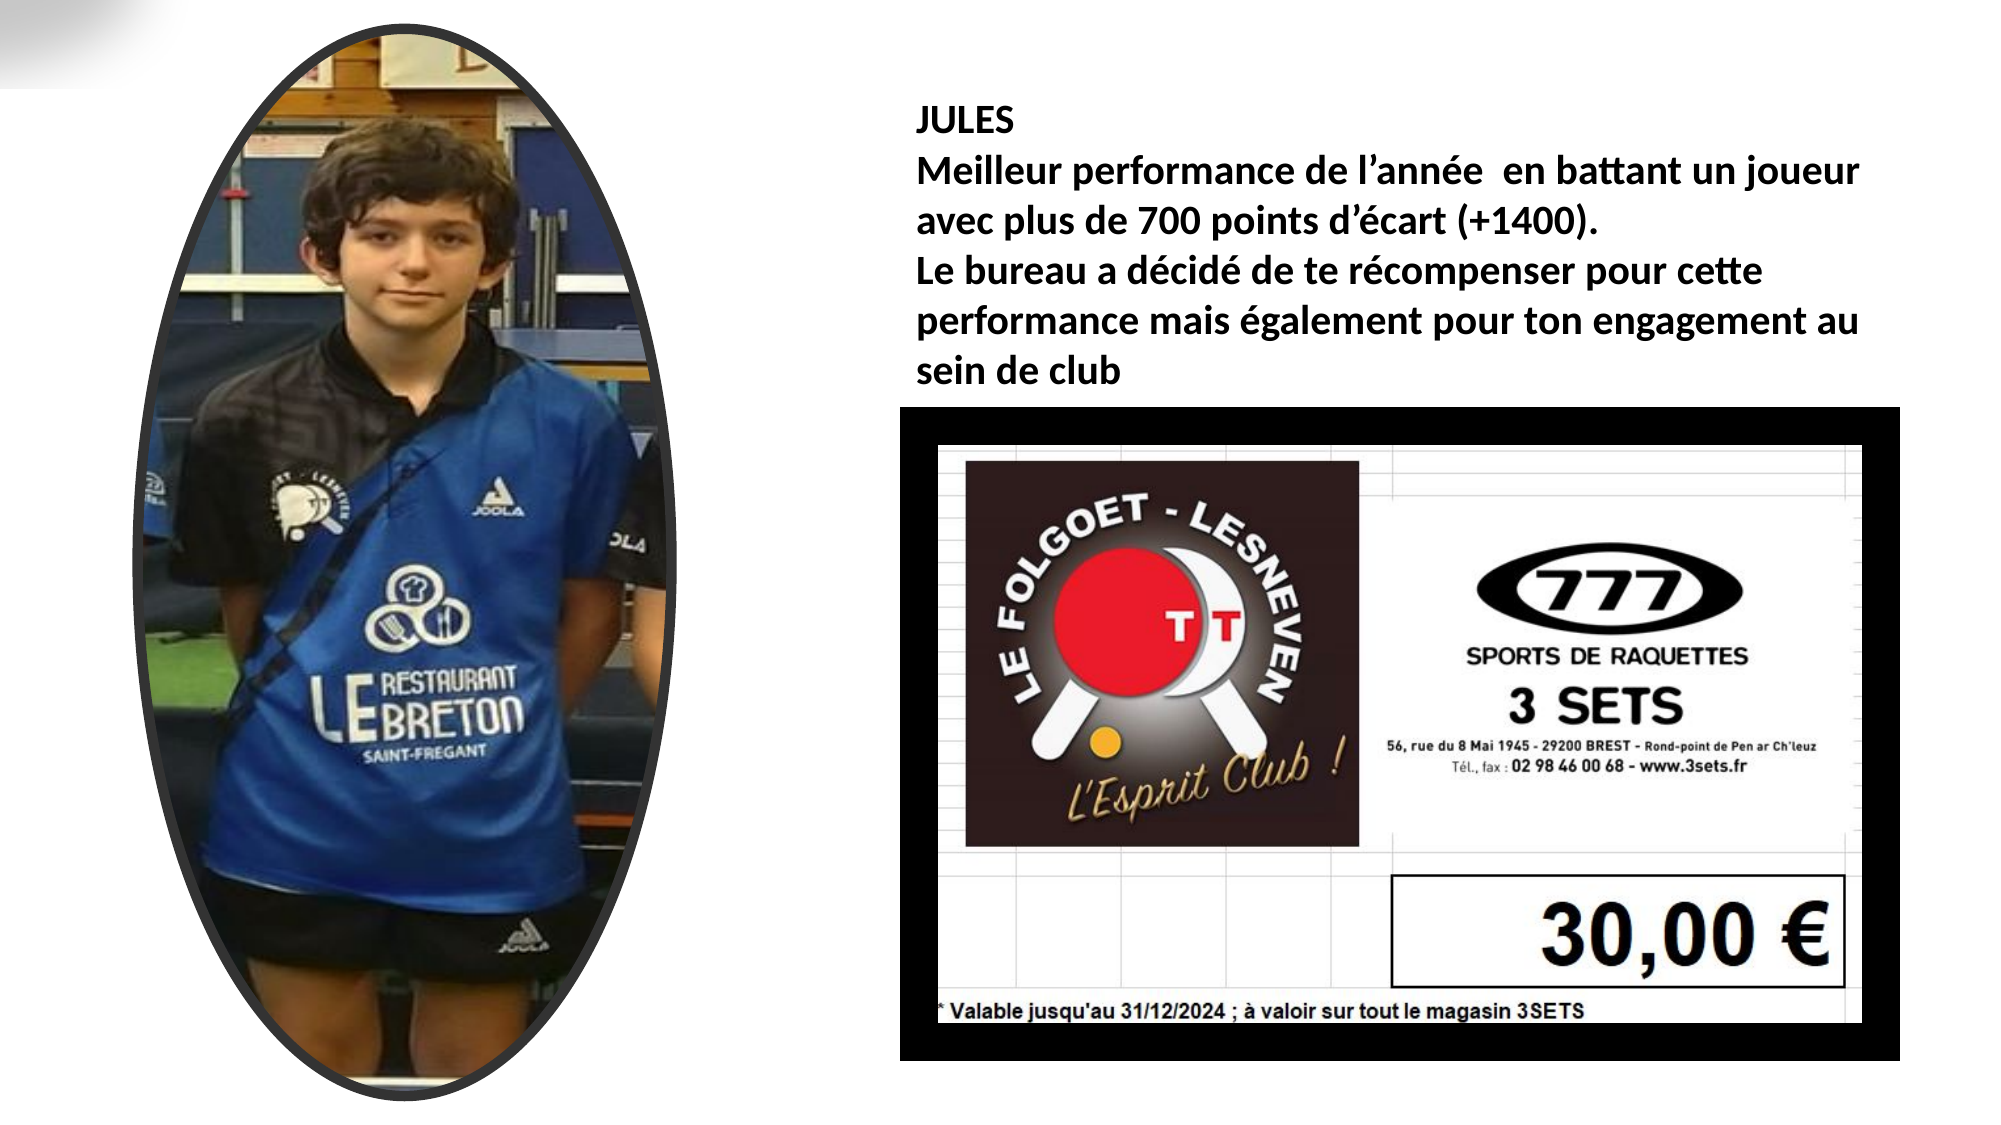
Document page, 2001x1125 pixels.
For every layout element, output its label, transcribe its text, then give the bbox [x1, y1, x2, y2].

text_box JULES Meilleur performance de l’année en battant un joueur avec plus de 700 points d’écart (+1400). Le bureau a décidé de te récompenser pour cette performance mais également pour ton engagement au sein de club [901, 84, 1887, 400]
picture [937, 444, 1863, 1024]
picture [137, 28, 672, 1097]
